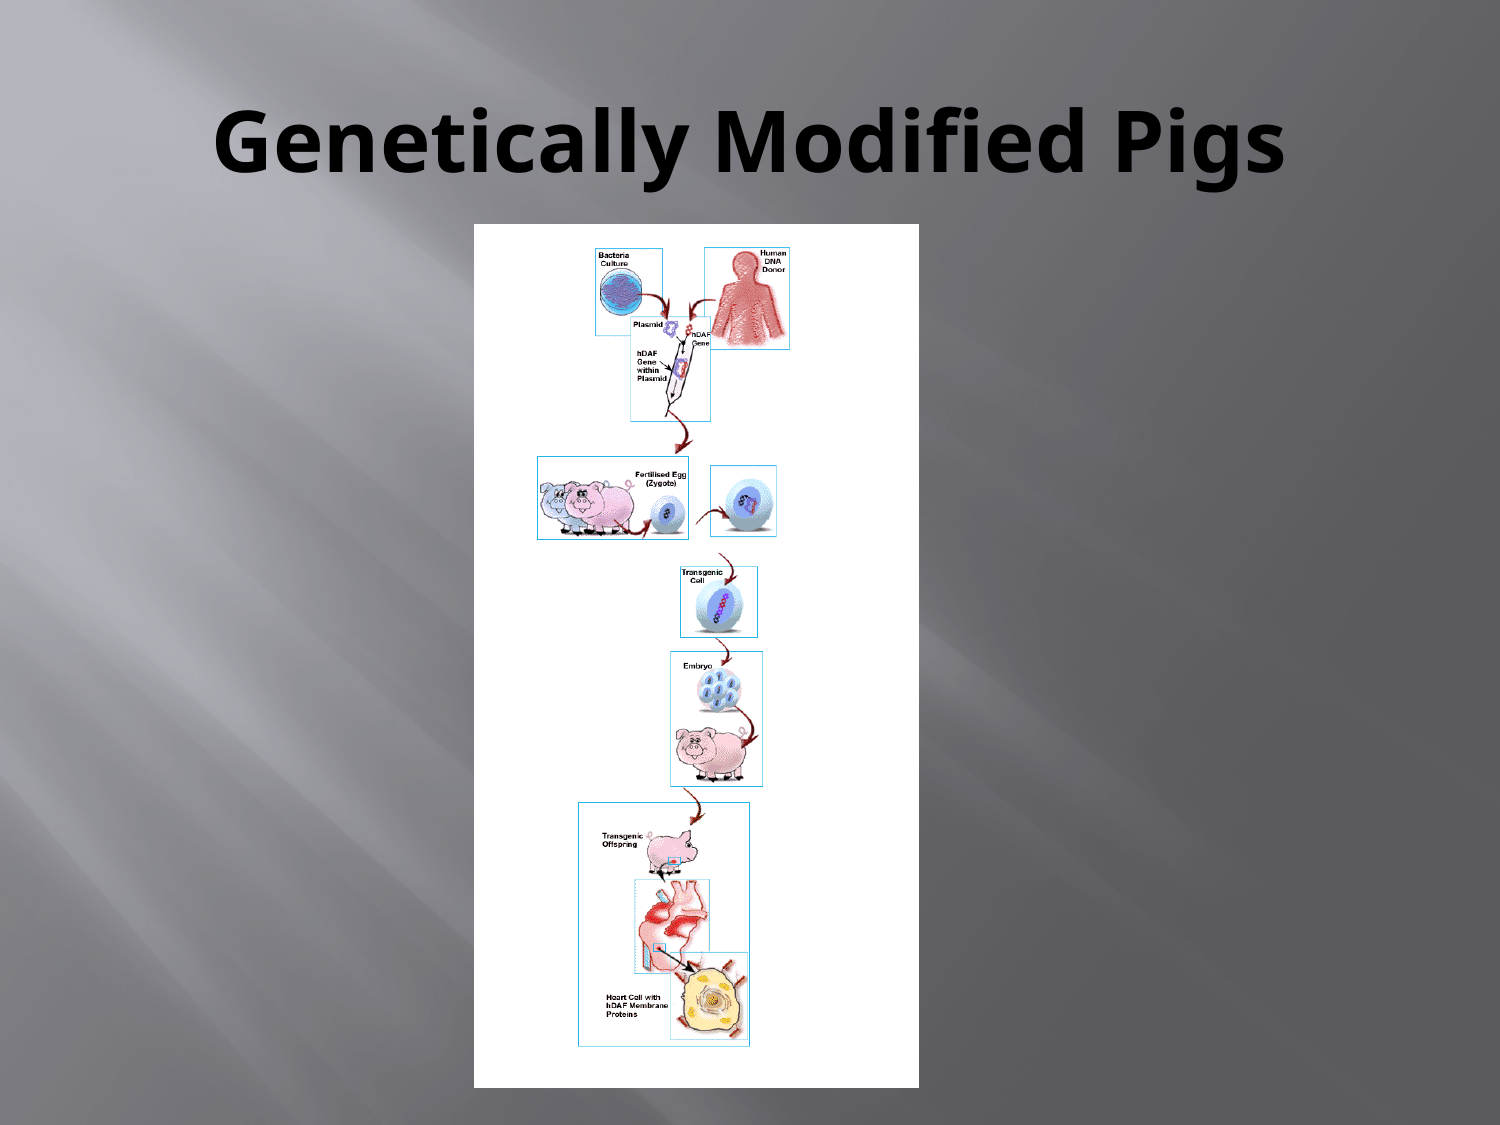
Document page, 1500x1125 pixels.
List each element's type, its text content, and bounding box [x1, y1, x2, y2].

title Genetically Modified Pigs [75, 45, 1425, 233]
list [474, 224, 919, 1088]
